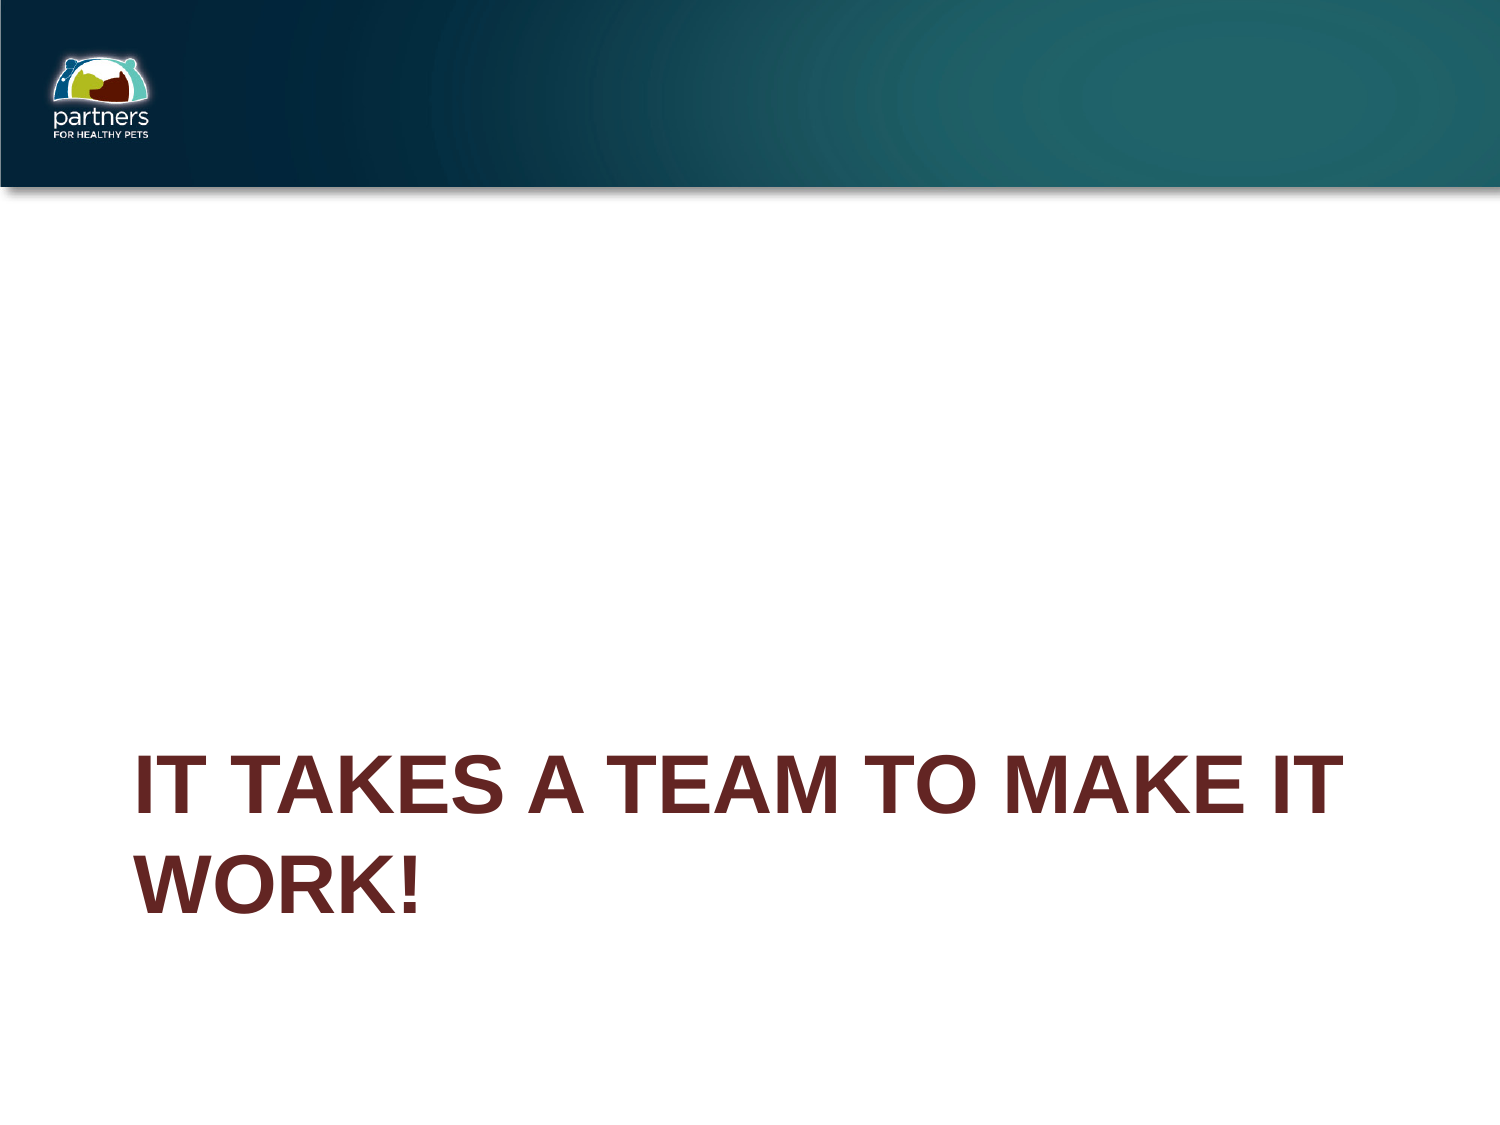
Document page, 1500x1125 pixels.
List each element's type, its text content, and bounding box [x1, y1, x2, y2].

title It takes a team to make it work! [118, 722, 1394, 947]
picture [0, 0, 1500, 1125]
